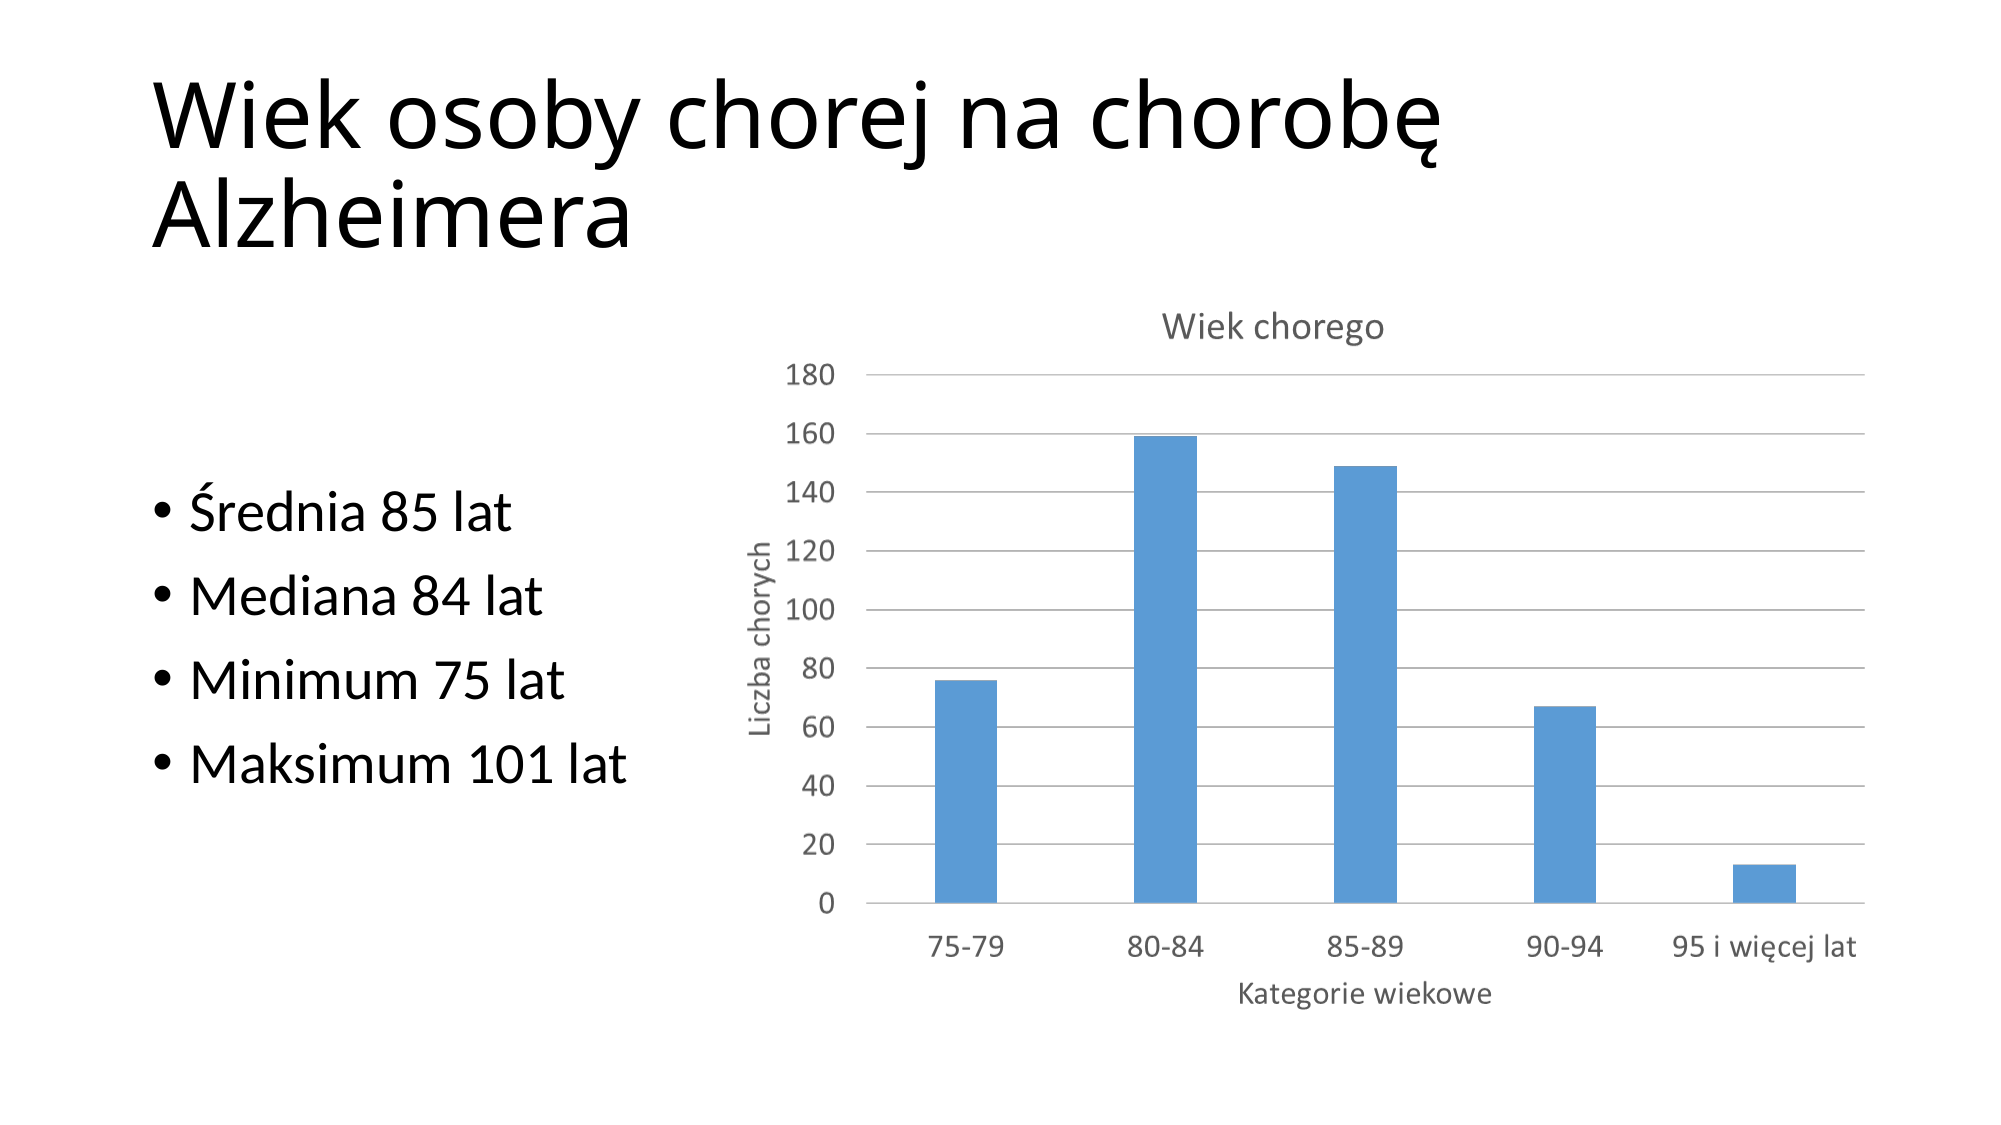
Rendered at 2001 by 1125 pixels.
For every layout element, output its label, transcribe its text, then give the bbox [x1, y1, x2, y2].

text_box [703, 268, 1896, 1047]
title Wiek osoby chorej na chorobę Alzheimera [137, 59, 1863, 278]
list Średnia 85 lat Mediana 84 lat Minimum 75 lat Maksimum 101 lat [137, 299, 703, 1014]
